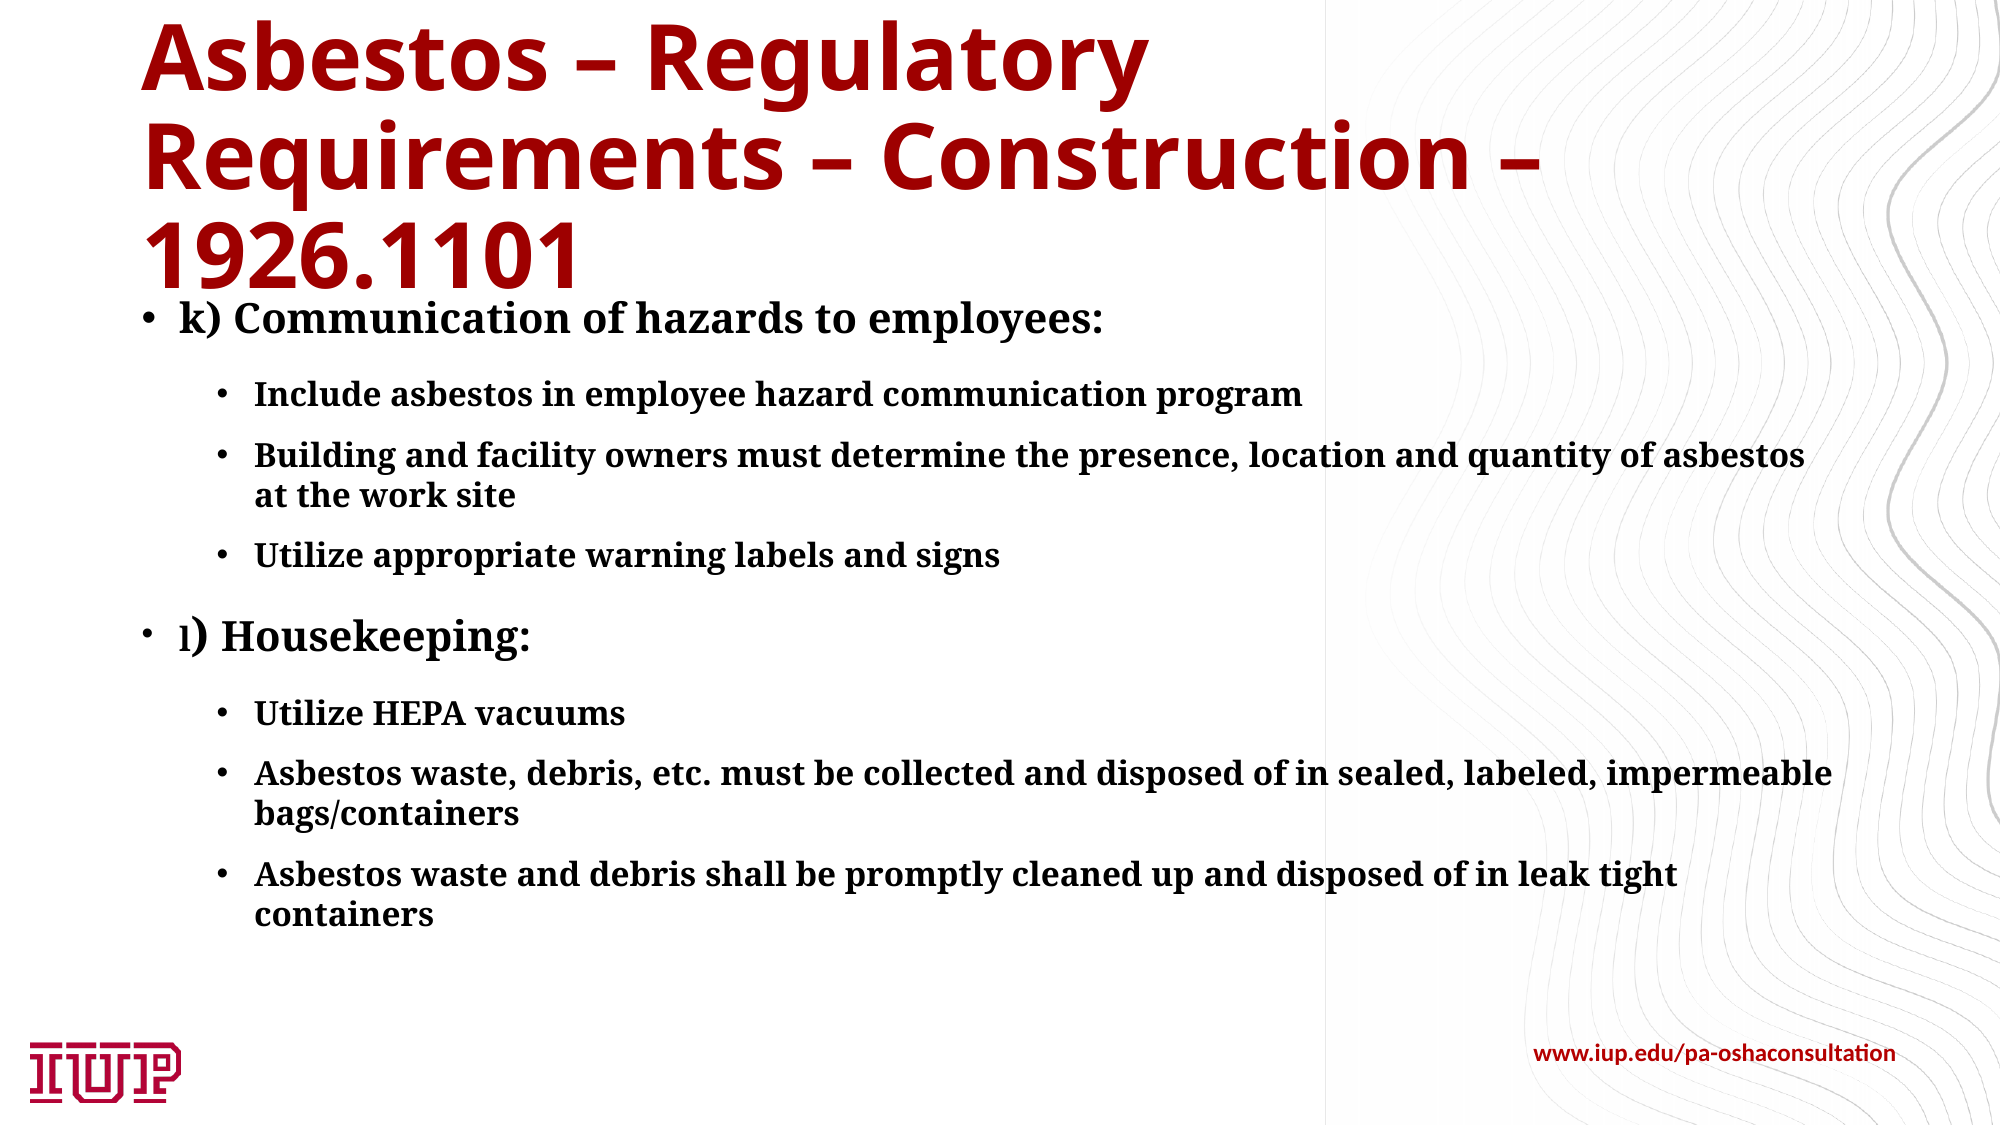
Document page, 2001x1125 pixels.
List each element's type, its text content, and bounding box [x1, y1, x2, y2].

list k) Communication of hazards to employees: Include asbestos in employee hazard communication program Building and facility owners must determine the presence, location and quantity of asbestos at the work site Utilize appropriate warning labels and signs l) Housekeeping: Utilize HEPA vacuums Asbestos waste, debris, etc. must be collected and disposed of in sealed, labeled, impermeable bags/containers Asbestos waste and debris shall be promptly cleaned up and disposed of in leak tight containers [126, 284, 1852, 998]
text_box www.iup.edu/pa-oshaconsultation [1518, 1028, 1944, 1074]
title Asbestos – Regulatory Requirements – Construction – 1926.1101 [126, 50, 1830, 269]
picture [1299, 0, 2000, 1125]
